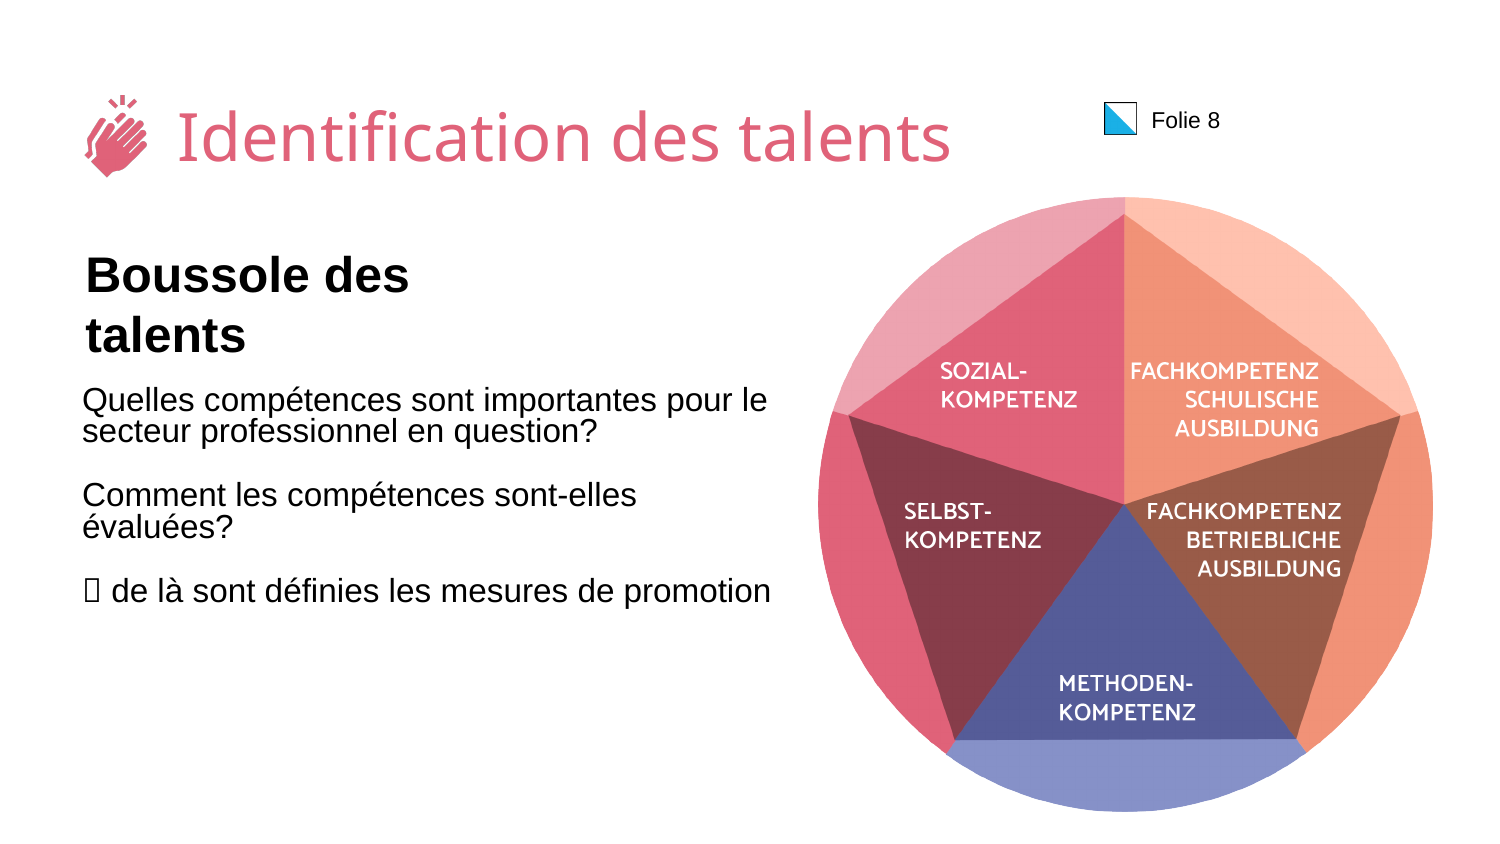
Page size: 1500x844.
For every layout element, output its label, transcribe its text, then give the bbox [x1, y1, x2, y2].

text_box Boussole des talents [70, 235, 575, 371]
picture [1104, 102, 1137, 135]
picture [818, 197, 1433, 812]
picture [68, 88, 163, 183]
title Quelles compétences sont importantes pour le secteur professionnel en question? Comment les compétences sont-elles évaluées?  de là sont définies les mesures de promotion [67, 378, 796, 816]
text_box Identification des talents [168, 102, 987, 169]
